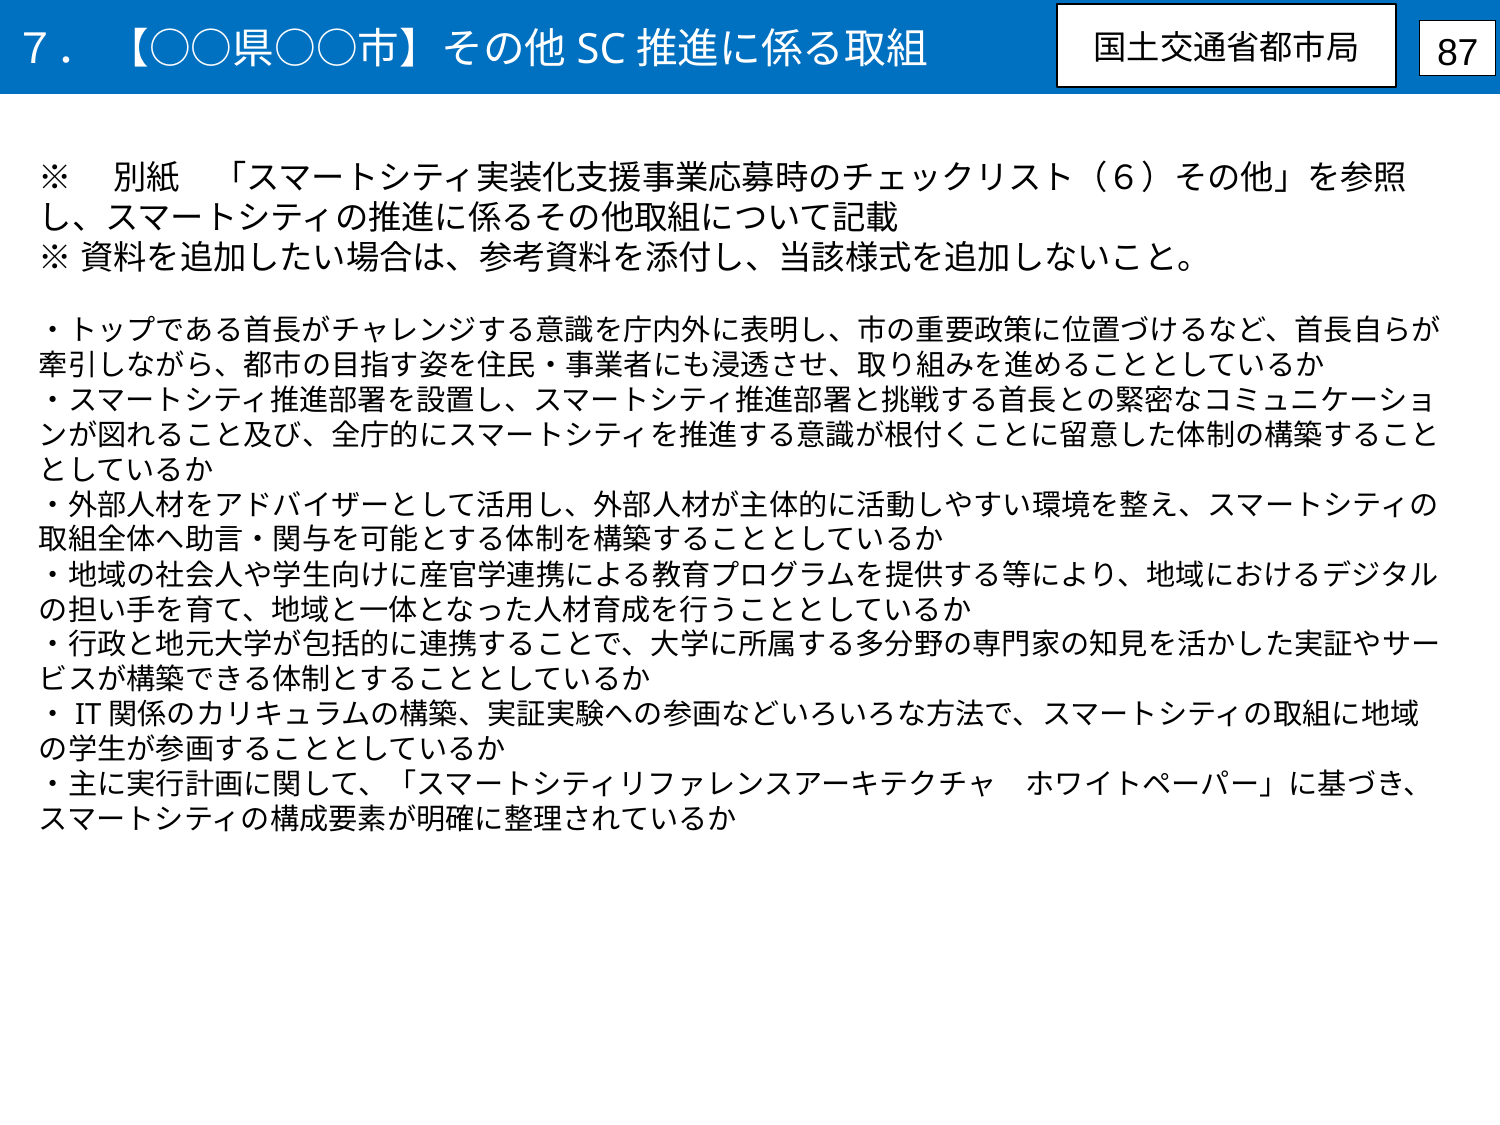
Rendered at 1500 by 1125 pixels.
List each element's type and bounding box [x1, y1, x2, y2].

text_box [24, 148, 1459, 843]
text_box [0, 0, 1500, 94]
